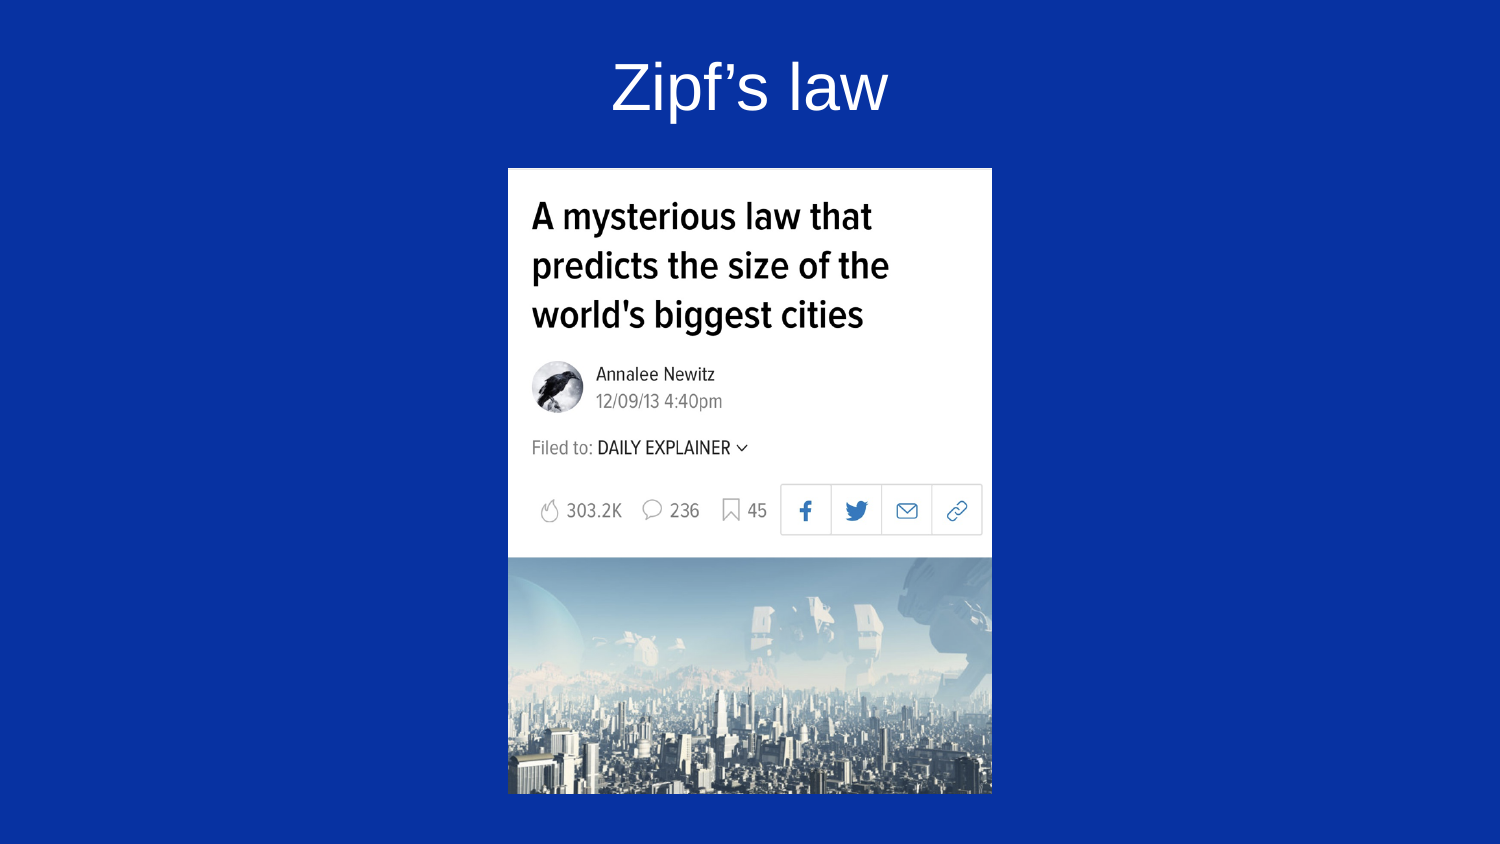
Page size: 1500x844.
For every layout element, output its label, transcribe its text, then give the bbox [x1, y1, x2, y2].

text_box Zipf’s law [0, 0, 1500, 169]
picture [507, 167, 992, 794]
